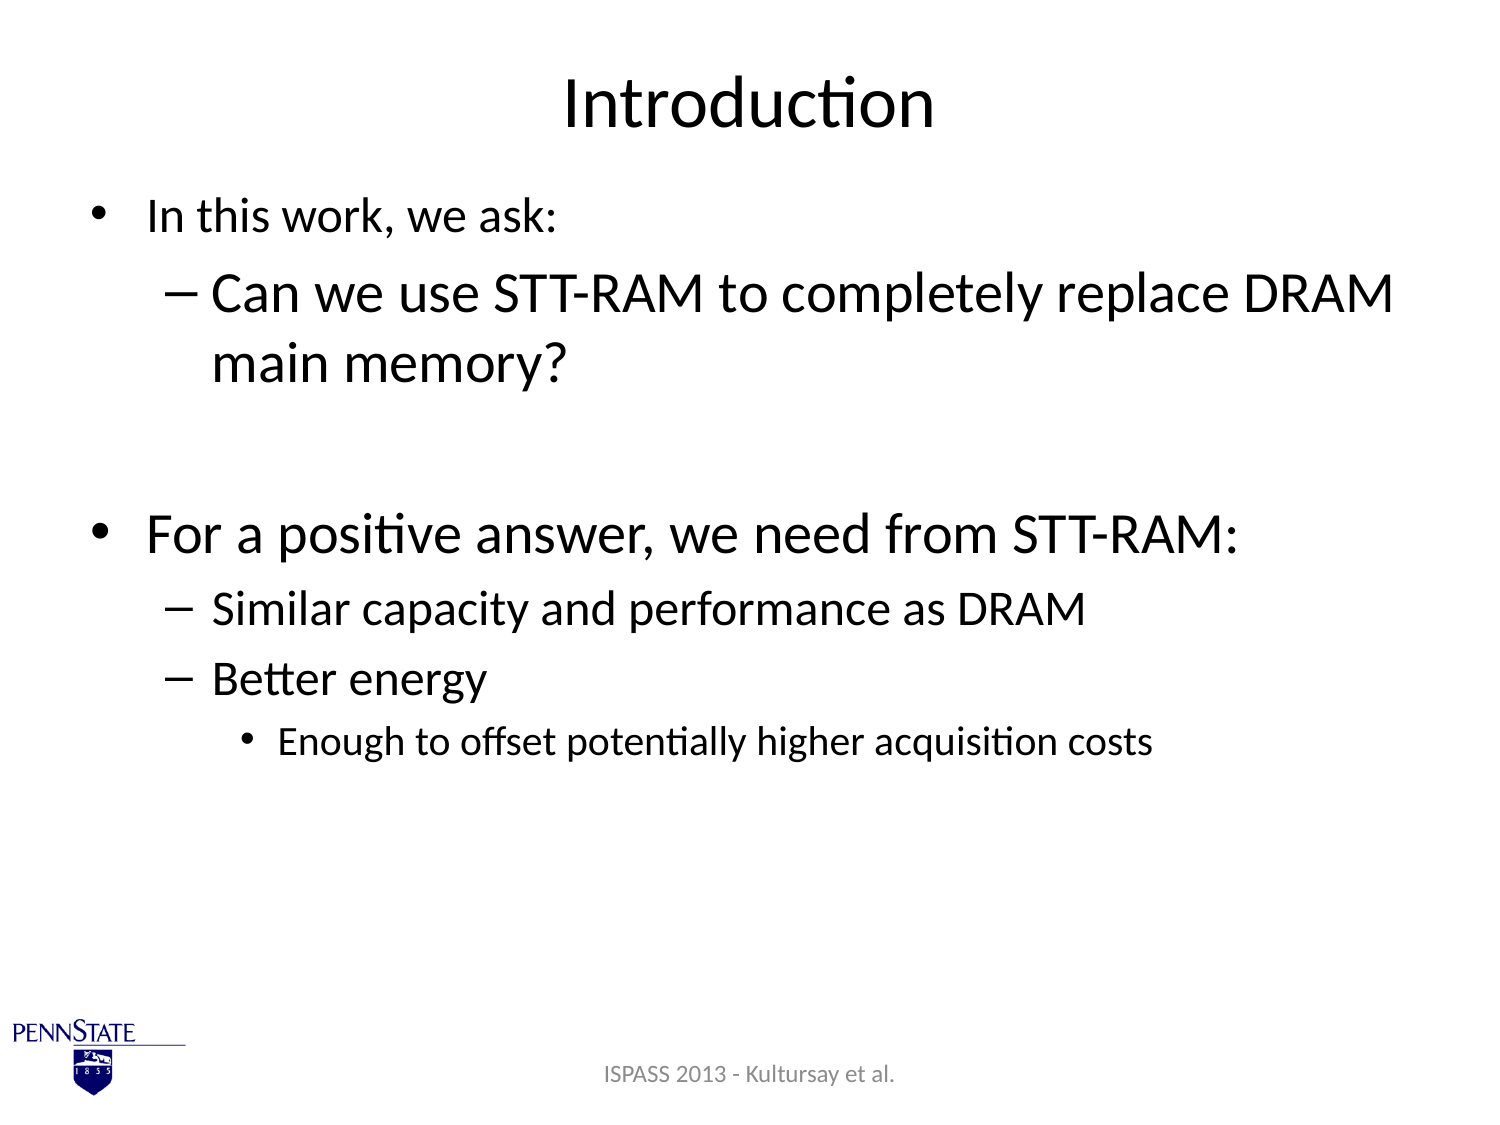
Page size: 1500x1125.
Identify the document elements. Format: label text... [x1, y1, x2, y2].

title Introduction [75, 45, 1425, 150]
picture [12, 1006, 188, 1125]
footer ISPASS 2013 - Kultursay et al. [512, 1042, 988, 1103]
list In this work, we ask: Can we use STT-RAM to completely replace DRAM main memory? For a positive answer, we need from STT-RAM: Similar capacity and performance as DRAM Better energy Enough to offset potentially higher acquisition costs [75, 174, 1425, 1005]
